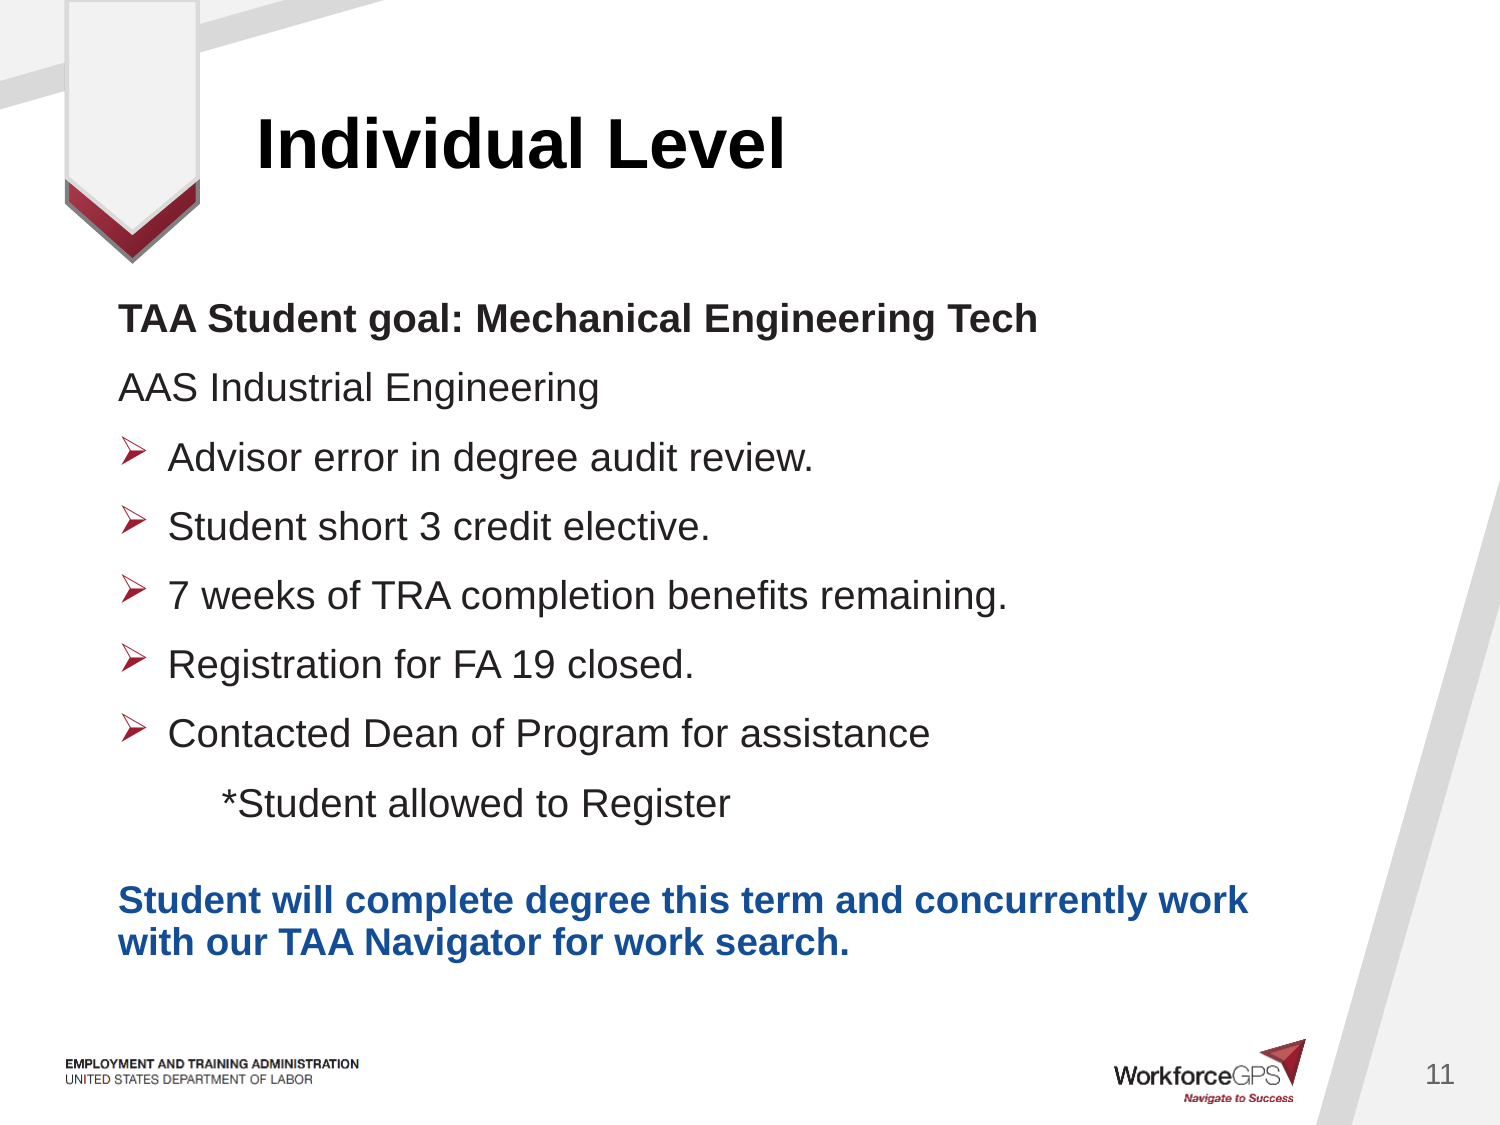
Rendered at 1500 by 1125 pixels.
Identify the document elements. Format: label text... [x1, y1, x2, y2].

text_box Student will complete degree this term and concurrently work with our TAA Navigator for work search. [103, 872, 1280, 972]
slide_number 11 [1260, 1042, 1471, 1103]
picture [59, 1053, 370, 1092]
list TAA Student goal: Mechanical Engineering Tech AAS Industrial Engineering Advisor error in degree audit review. Student short 3 credit elective. 7 weeks of TRA completion benefits remaining. Registration for FA 19 closed. Contacted Dean of Program for assistance *Student allowed to Register [103, 290, 1409, 838]
picture [1112, 1038, 1308, 1105]
title Individual Level [241, 59, 1409, 233]
